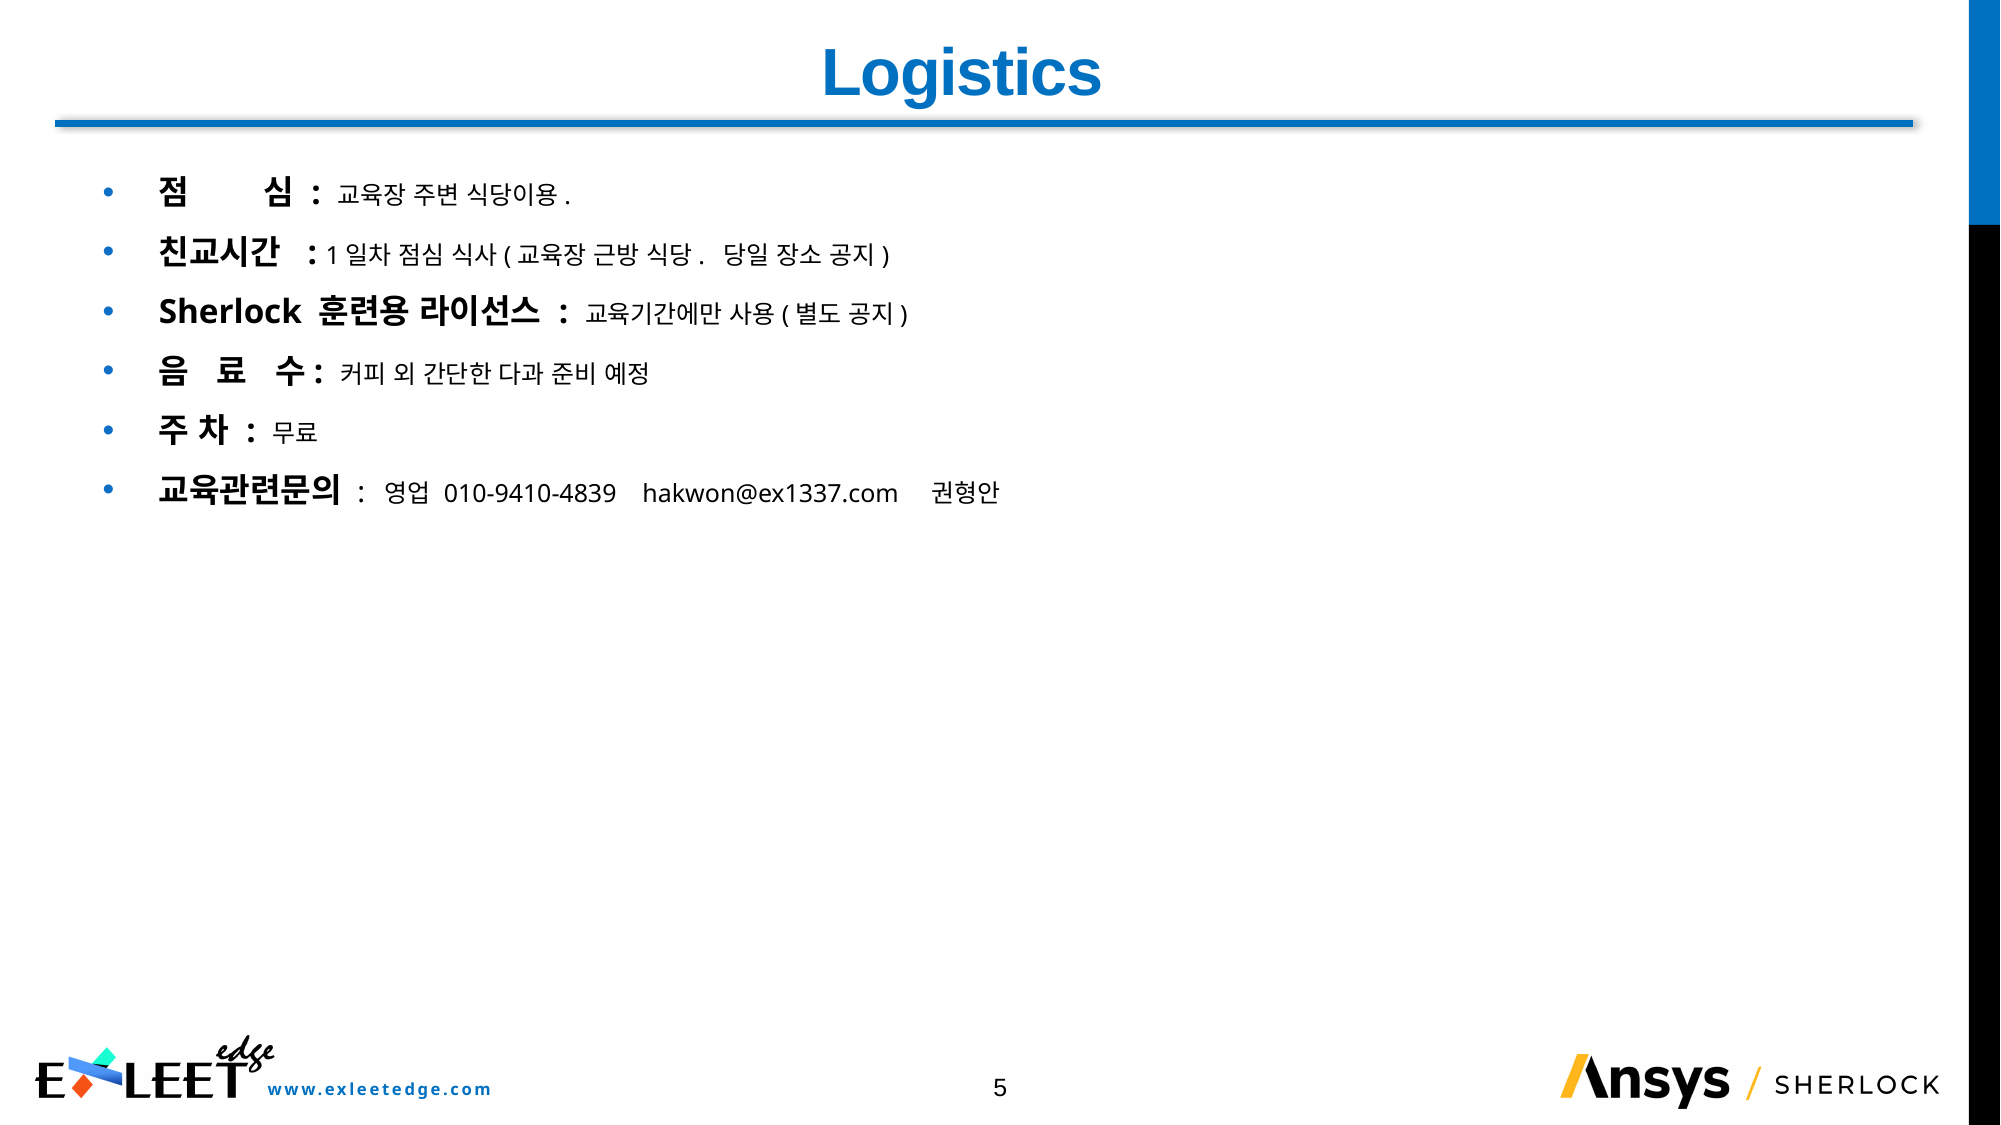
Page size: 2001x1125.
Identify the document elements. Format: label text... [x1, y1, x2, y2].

title Logistics [55, 25, 1869, 113]
list 점 심 : 교육장 주변 식당이용. 친교시간 : 1일차 점심 식사(교육장 근방 식당. 당일 장소 공지) Sherlock 훈련용 라이선스 : 교육기간에만 사용(별도 공지) 음 료 수: 커피 외 간단한 다과 준비 예정 주 차 : 무료 교육관련문의 : 영업 010-9410-4839 hakwon@ex1337.com 권형안 [85, 163, 1945, 1042]
picture [1552, 1046, 1946, 1114]
